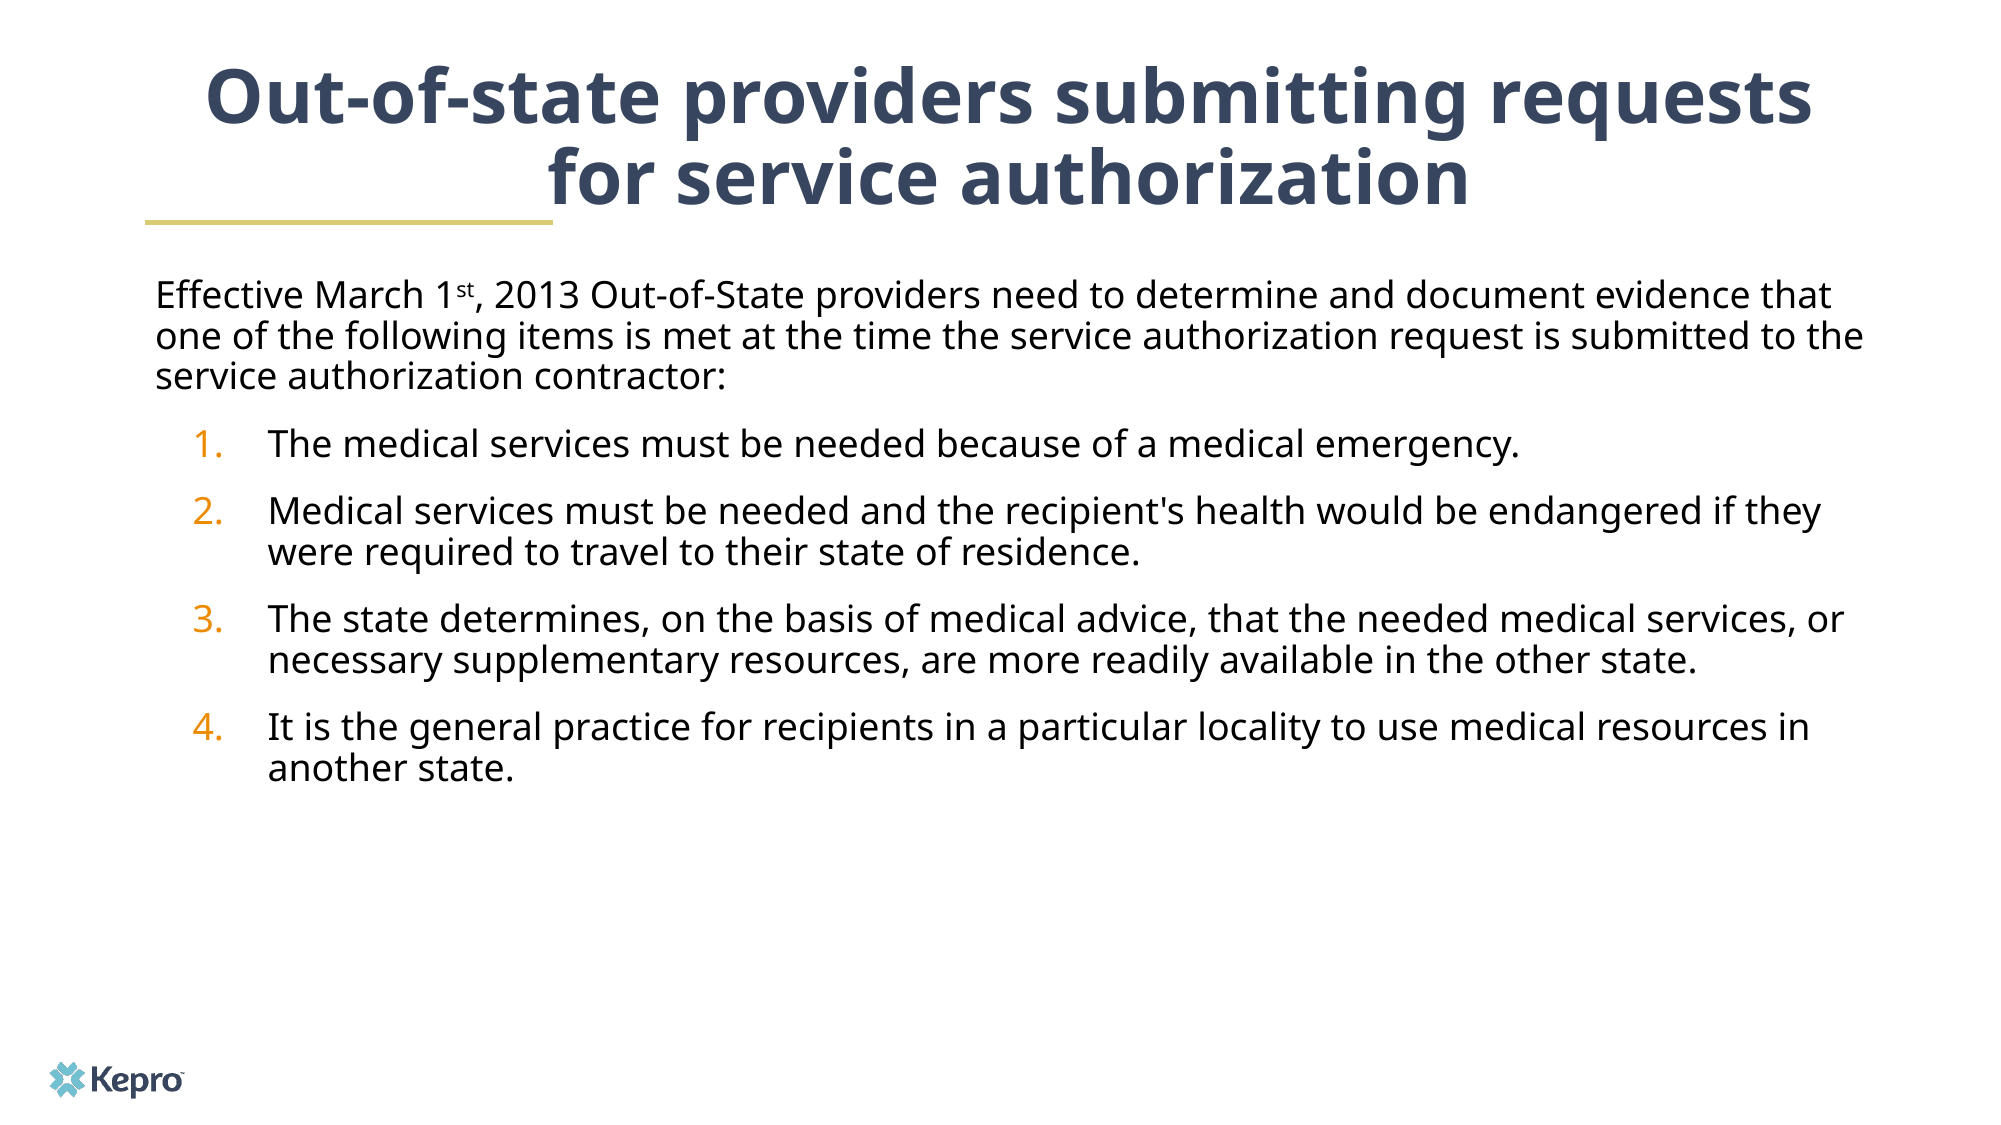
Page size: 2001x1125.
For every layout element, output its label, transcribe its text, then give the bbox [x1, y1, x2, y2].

title Out-of-state providers submitting requests for service authorization [143, 104, 1891, 176]
list Effective March 1st, 2013 Out-of-State providers need to determine and document evidence that one of the following items is met at the time the service authorization request is submitted to the service authorization contractor: The medical services must be needed because of a medical emergency. Medical services must be needed and the recipient's health would be endangered if they were required to travel to their state of residence. The state determines, on the basis of medical advice, that the needed medical services, or necessary supplementary resources, are more readily available in the other state. It is the general practice for recipients in a particular locality to use medical resources in another state. [145, 268, 1891, 399]
picture [24, 1034, 207, 1125]
